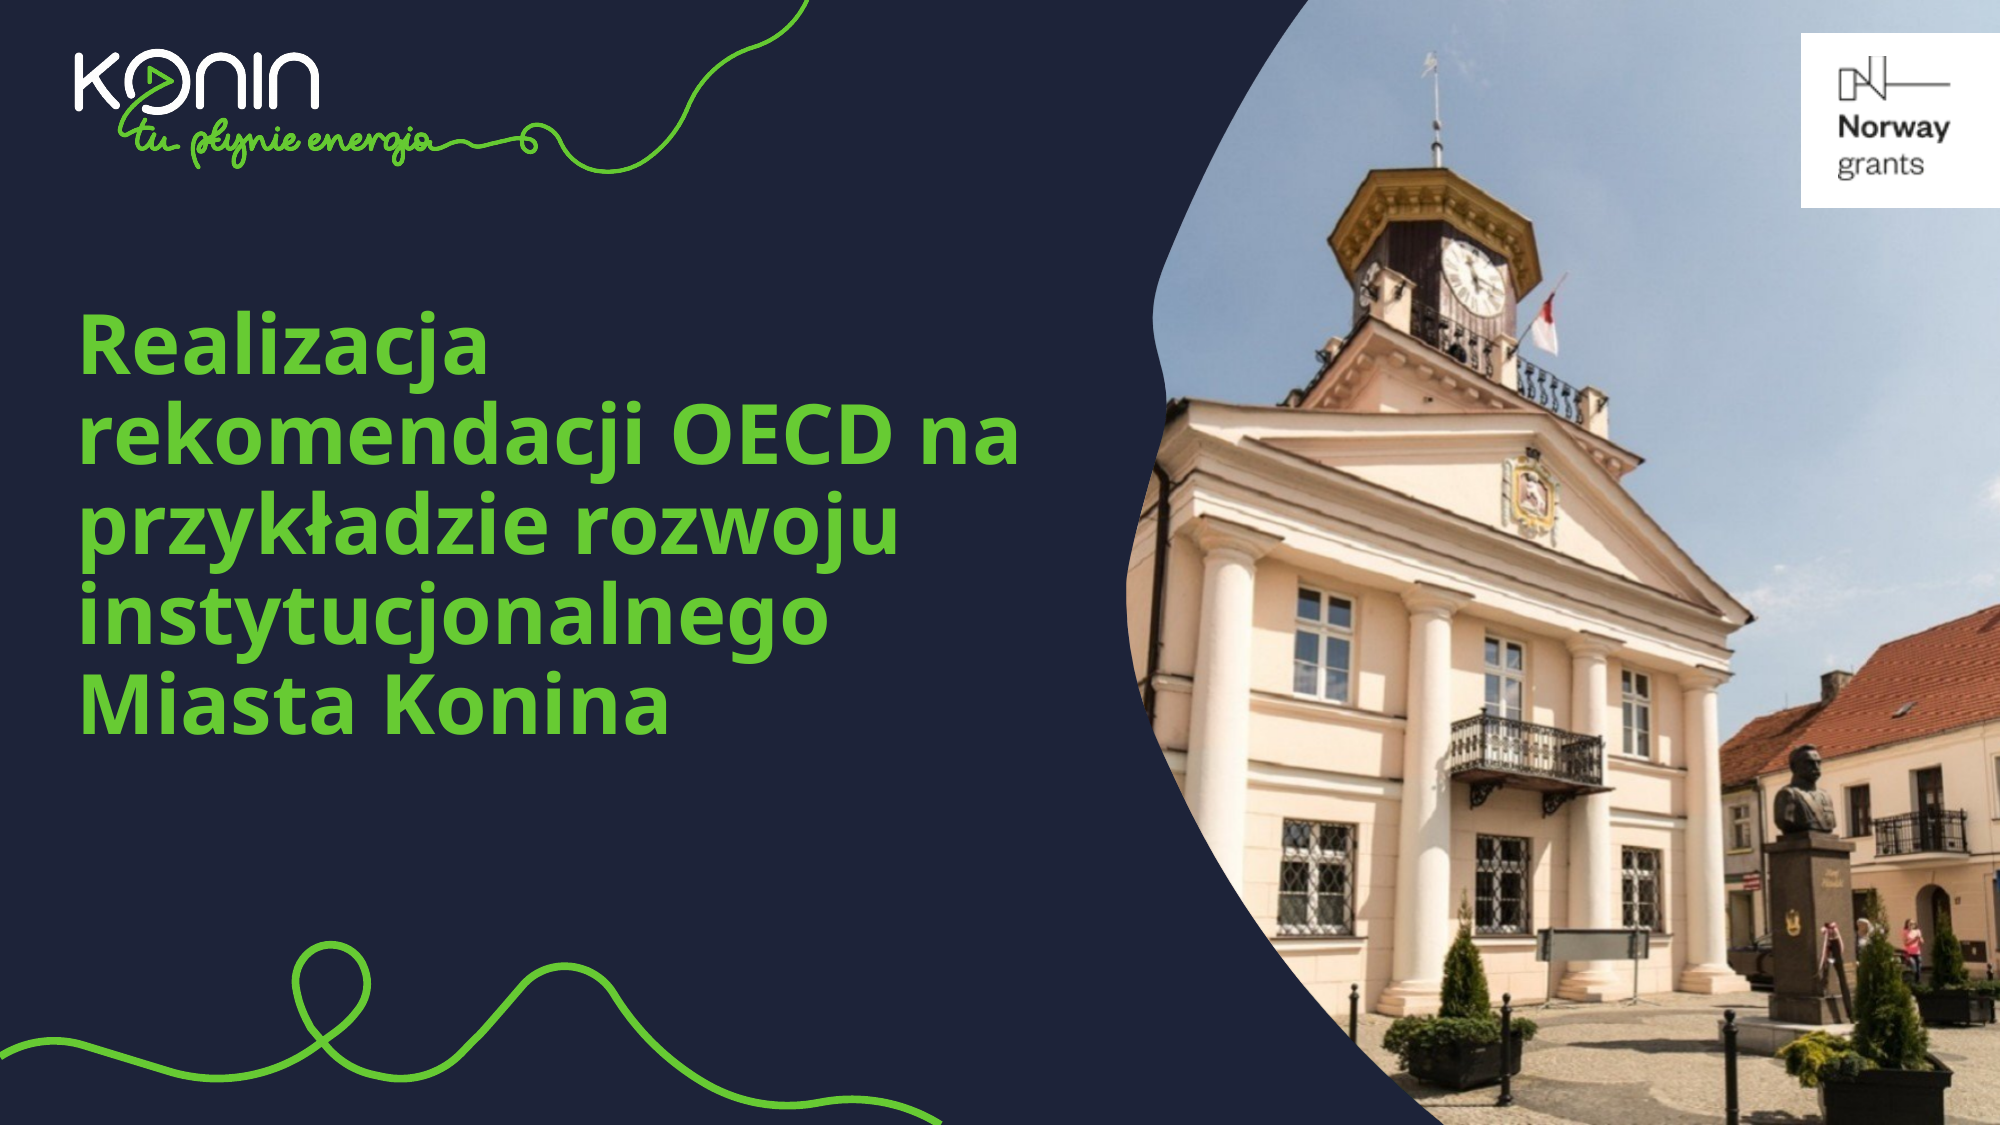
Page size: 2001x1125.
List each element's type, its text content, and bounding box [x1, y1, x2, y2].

title Realizacja rekomendacji OECD na przykładzie rozwoju instytucjonalnego Miasta Konina [61, 365, 1066, 760]
picture [74, 0, 810, 174]
picture [1126, 0, 2000, 1125]
